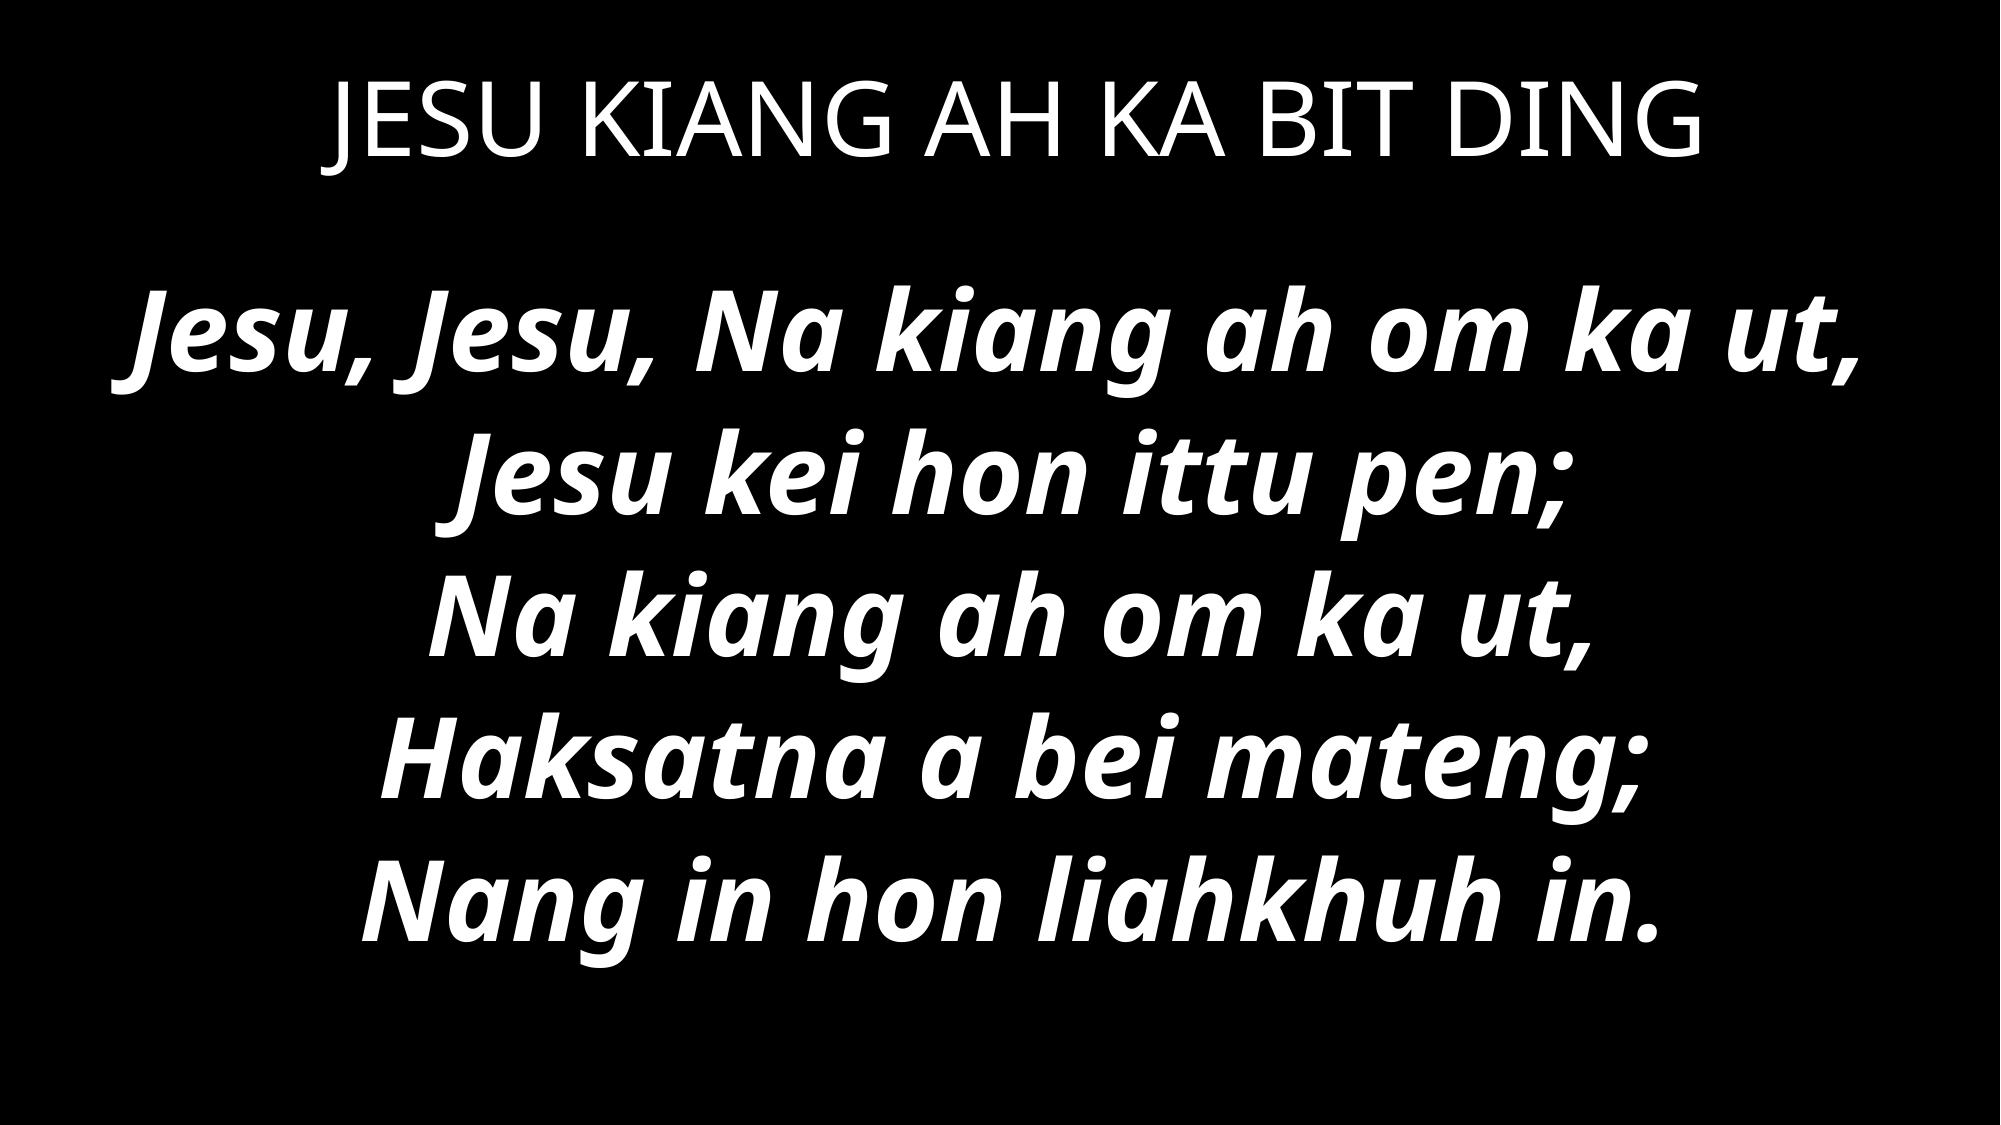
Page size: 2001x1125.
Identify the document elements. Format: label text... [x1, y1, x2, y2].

text_box JESU KIANG AH KA BIT DING [63, 44, 1975, 185]
subtitle Jesu, Jesu, Na kiang ah om ka ut, Jesu kei hon ittu pen; Na kiang ah om ka ut, Haksatna a bei mateng; Nang in hon liahkhuh in. [63, 252, 1937, 988]
